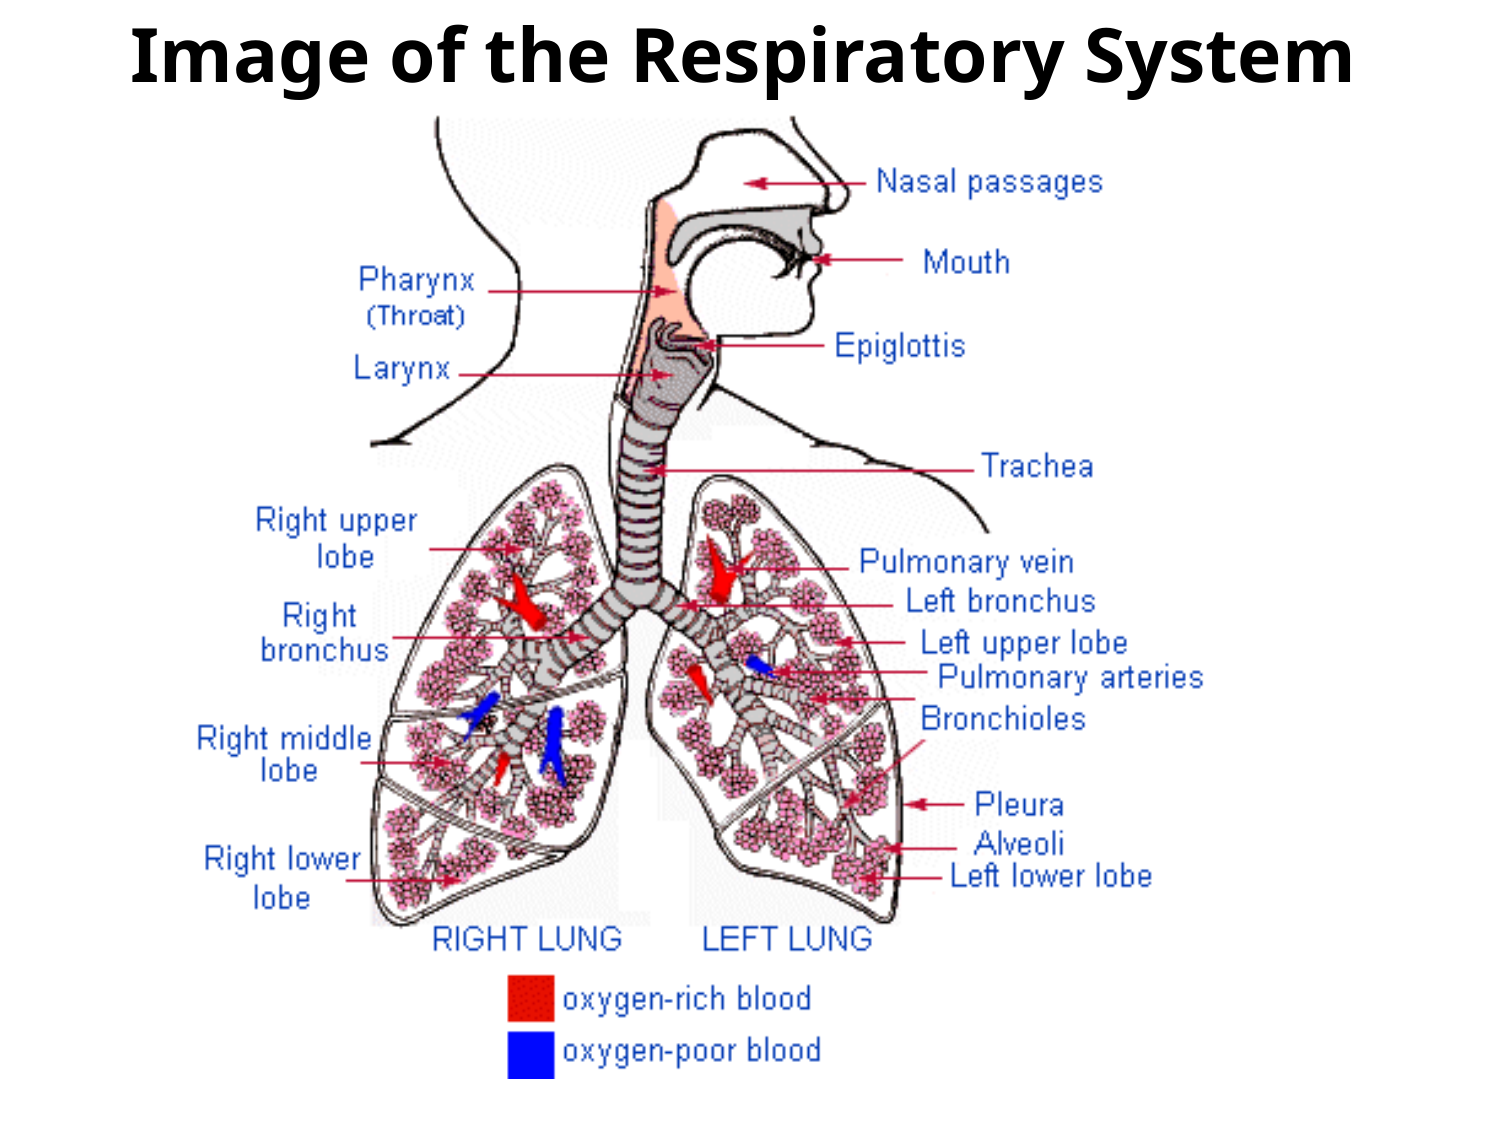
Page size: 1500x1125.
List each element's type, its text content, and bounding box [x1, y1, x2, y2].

picture [187, 112, 1213, 1079]
text_box Image of the Respiratory System [24, 0, 1463, 105]
